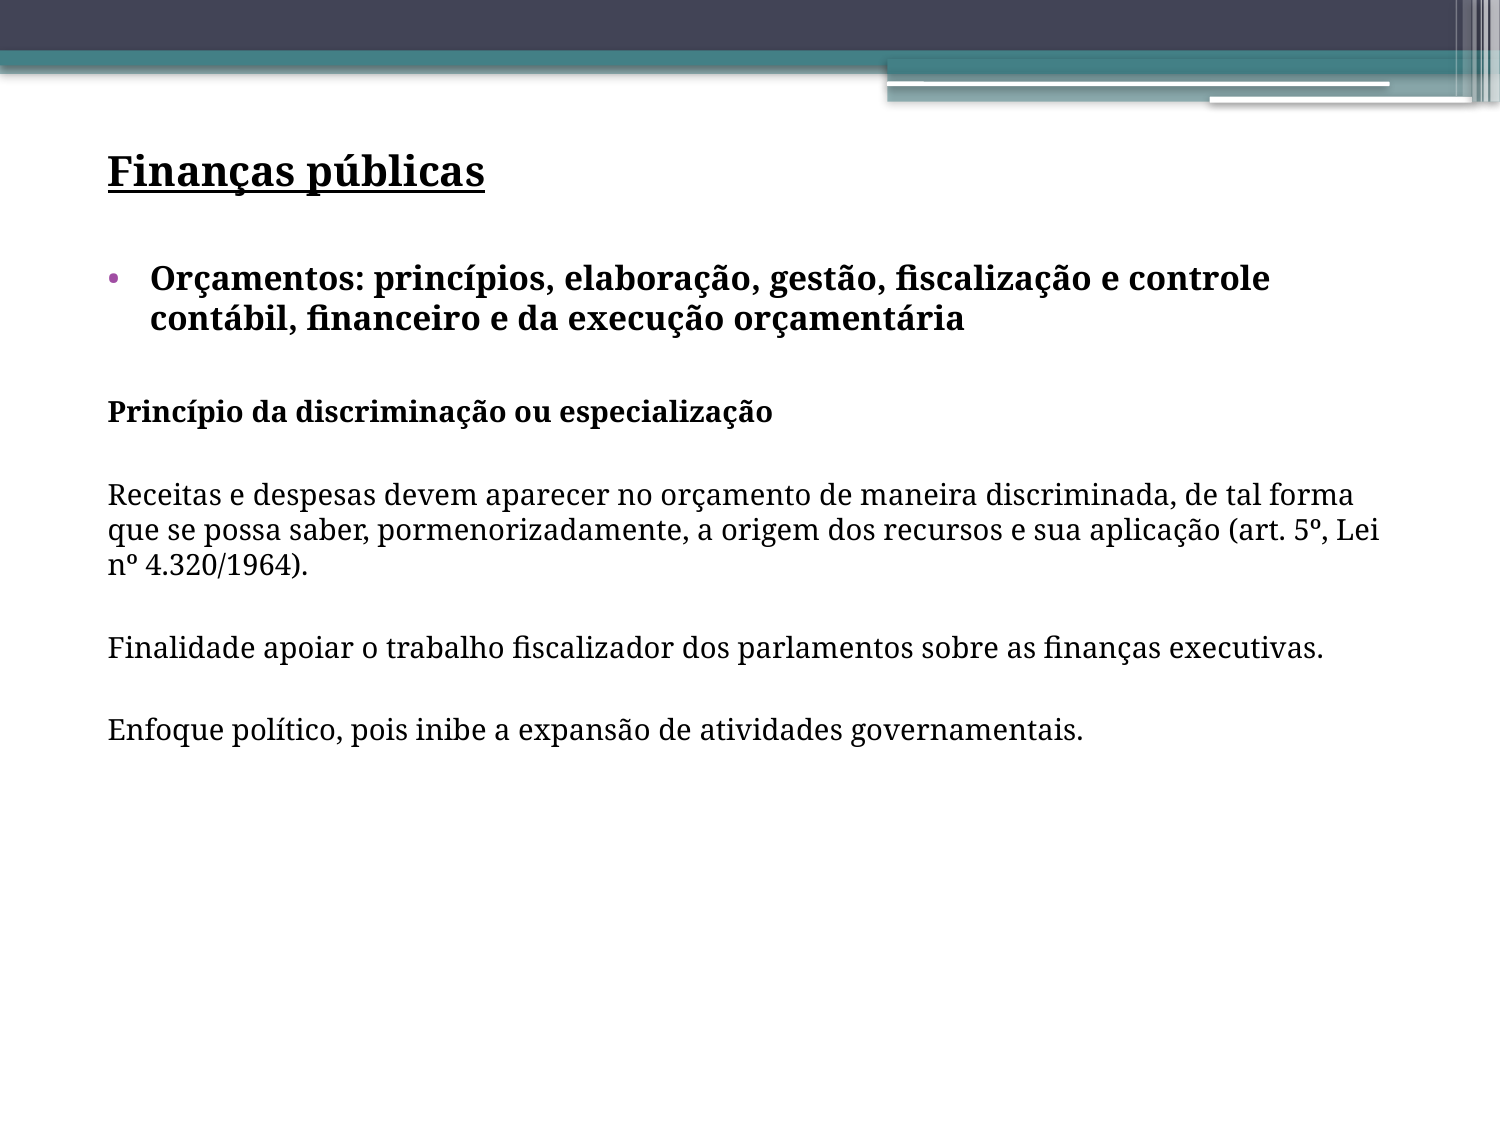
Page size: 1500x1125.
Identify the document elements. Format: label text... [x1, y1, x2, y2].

list Finanças públicas Orçamentos: princípios, elaboração, gestão, fiscalização e controle contábil, financeiro e da execução orçamentária Princípio da discriminação ou especialização Receitas e despesas devem aparecer no orçamento de maneira discriminada, de tal forma que se possa saber, pormenorizadamente, a origem dos recursos e sua aplicação (art. 5º, Lei nº 4.320/1964). Finalidade apoiar o trabalho fiscalizador dos parlamentos sobre as finanças executivas. Enfoque político, pois inibe a expansão de atividades governamentais. [75, 137, 1425, 1079]
